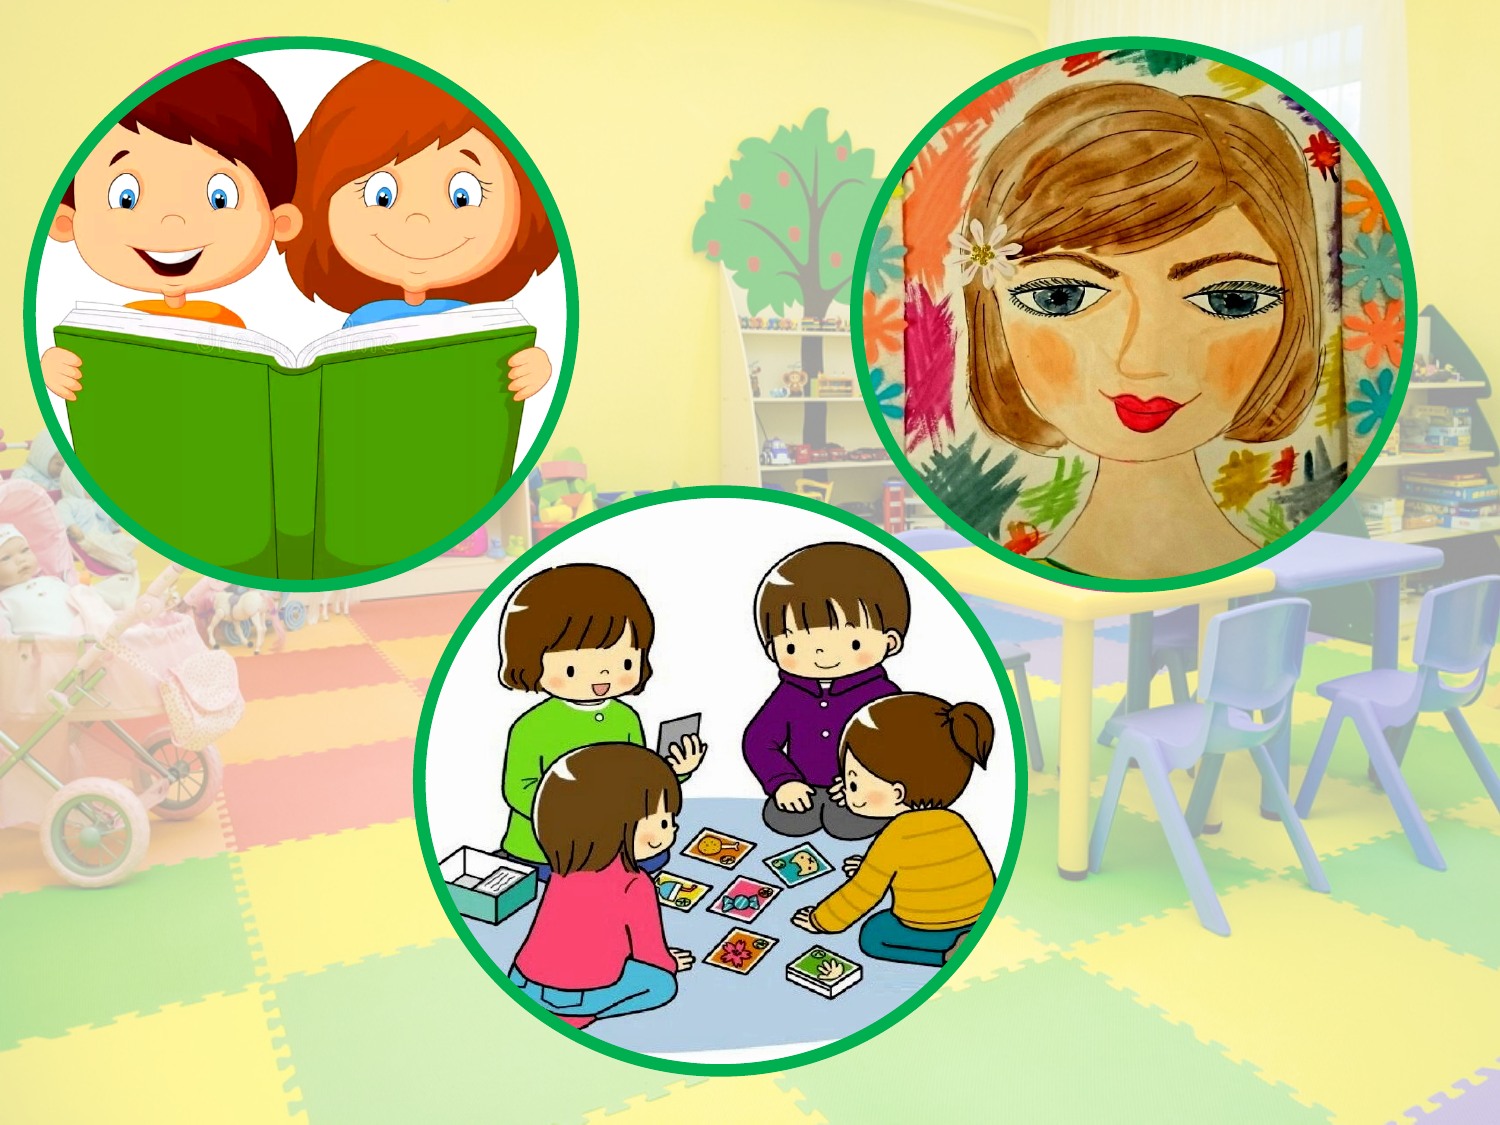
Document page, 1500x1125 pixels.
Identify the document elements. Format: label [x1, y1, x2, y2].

text_box [417, 489, 1024, 1073]
text_box [854, 40, 1414, 589]
text_box [27, 40, 575, 589]
text_box [131, 40, 286, 99]
